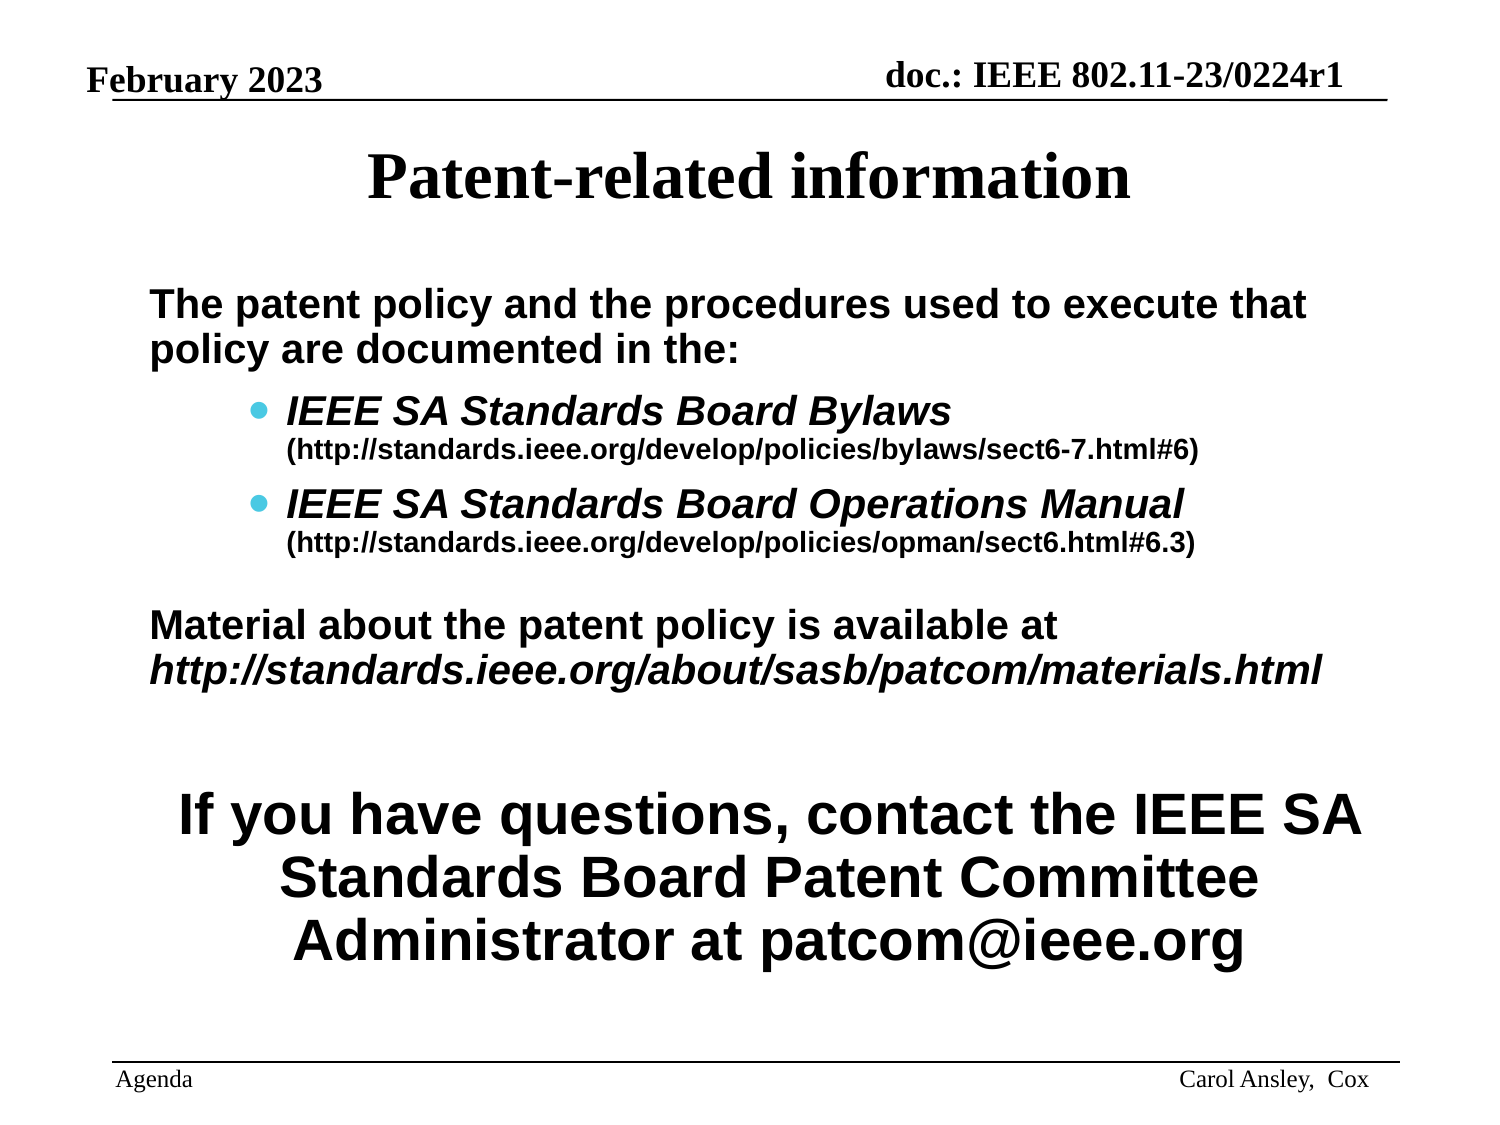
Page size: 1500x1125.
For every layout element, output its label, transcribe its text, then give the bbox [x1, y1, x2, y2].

title Patent-related information [74, 134, 1426, 184]
list [74, 184, 1426, 973]
text_box The patent policy and the procedures used to execute that policy are documented in the: IEEE SA Standards Board Bylaws (http://standards.ieee.org/develop/policies/bylaws/sect6-7.html#6) IEEE SA Standards Board Operations Manual (http://standards.ieee.org/develop/policies/opman/sect6.html#6.3) Material about the patent policy is available at http://standards.ieee.org/about/sasb/patcom/materials.html If you have questions, contact the IEEE SA Standards Board Patent Committee Administrator at patcom@ieee.org [55, 275, 1406, 1061]
